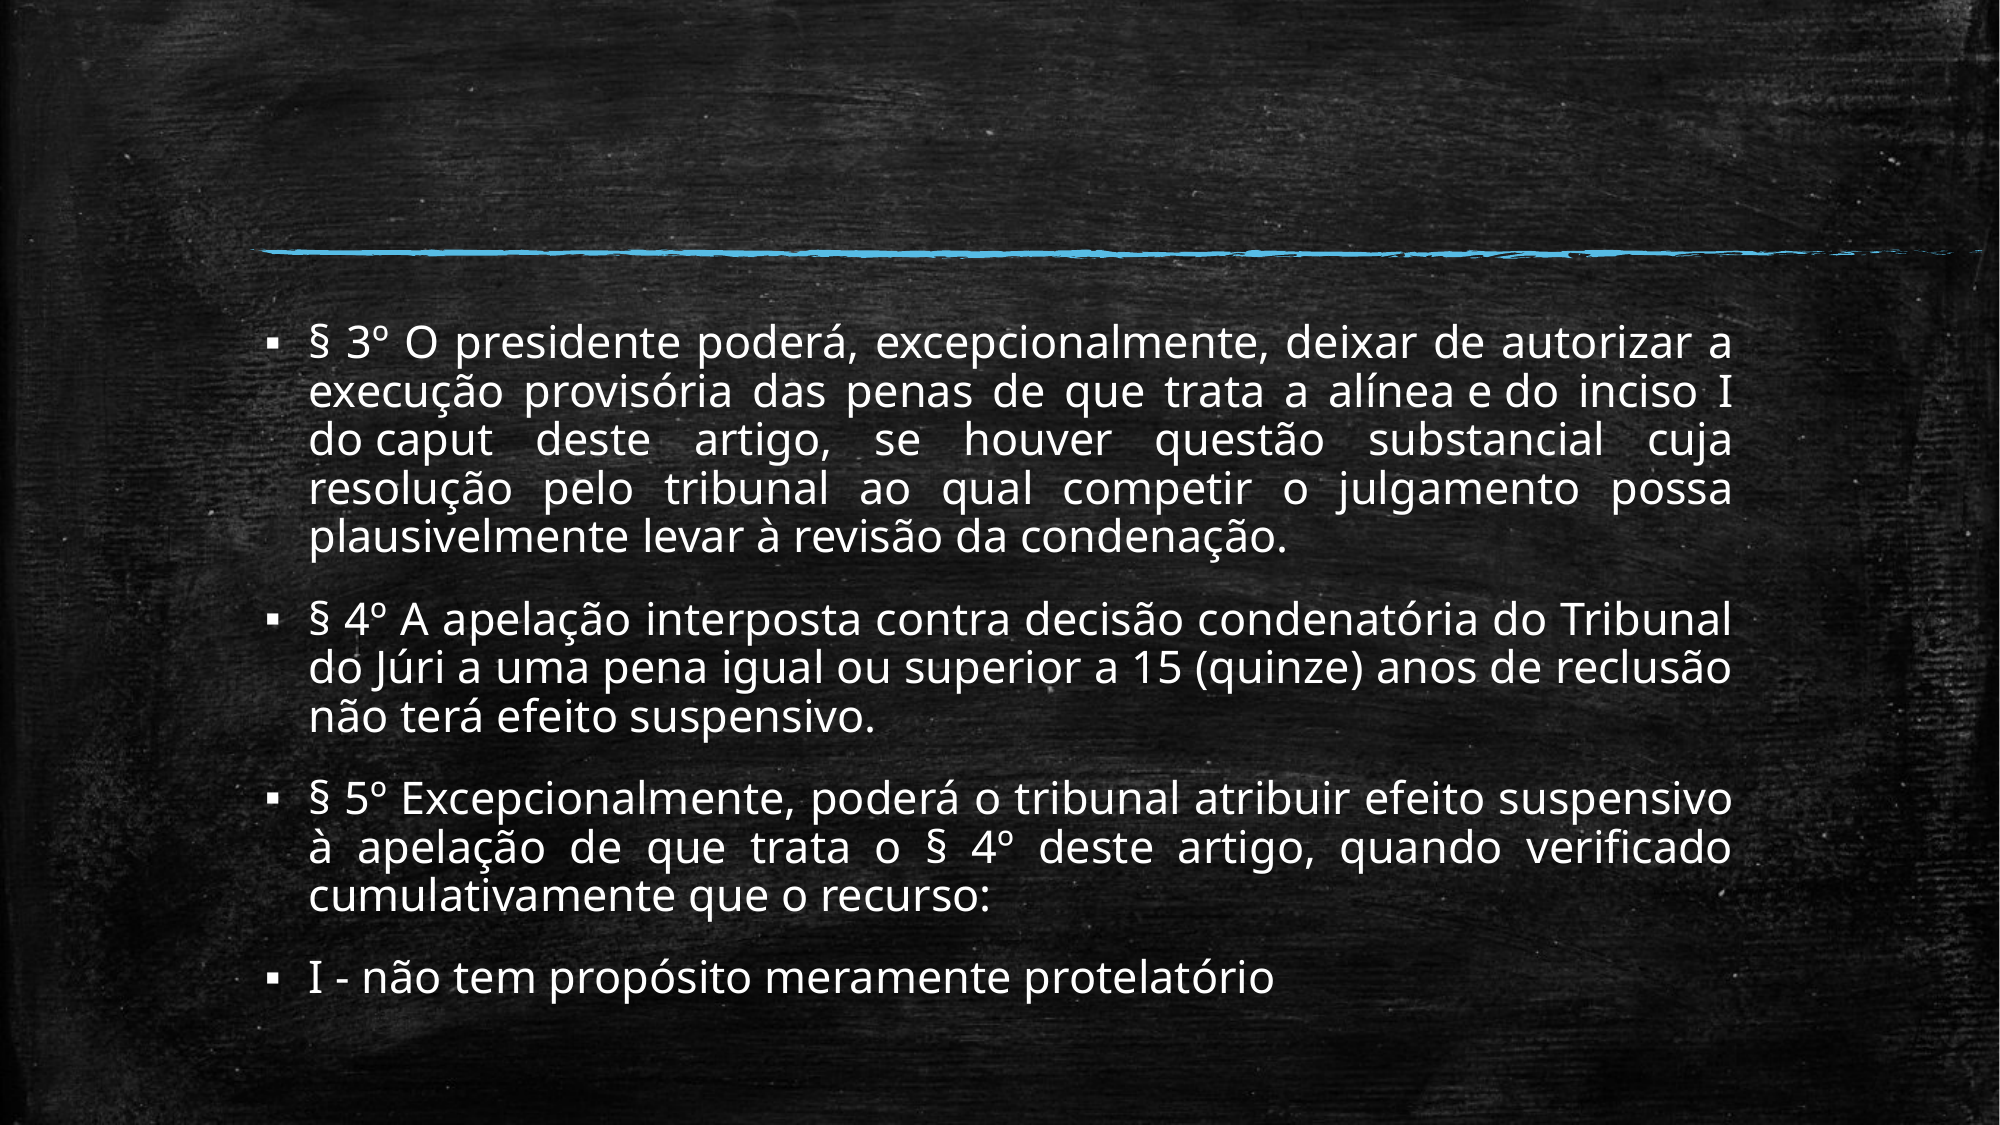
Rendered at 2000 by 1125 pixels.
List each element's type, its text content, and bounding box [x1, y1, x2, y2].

list § 3º O presidente poderá, excepcionalmente, deixar de autorizar a execução provisória das penas de que trata a alínea e do inciso I do caput deste artigo, se houver questão substancial cuja resolução pelo tribunal ao qual competir o julgamento possa plausivelmente levar à revisão da condenação. § 4º A apelação interposta contra decisão condenatória do Tribunal do Júri a uma pena igual ou superior a 15 (quinze) anos de reclusão não terá efeito suspensivo. § 5º Excepcionalmente, poderá o tribunal atribuir efeito suspensivo à apelação de que trata o § 4º deste artigo, quando verificado cumulativamente que o recurso: I - não tem propósito meramente protelatório [249, 312, 1750, 1013]
